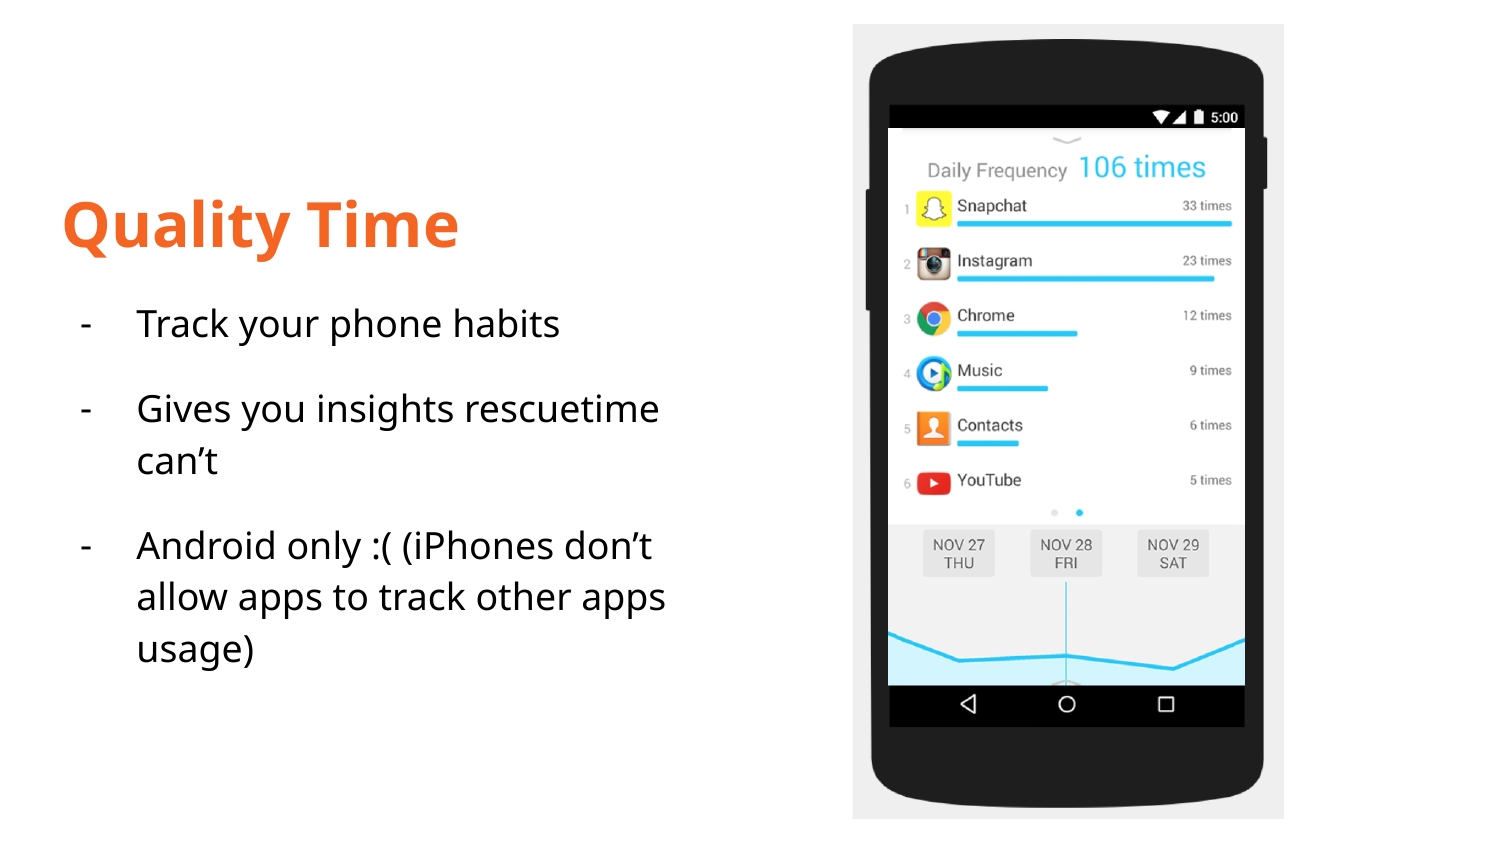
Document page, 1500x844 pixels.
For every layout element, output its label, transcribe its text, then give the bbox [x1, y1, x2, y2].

subtitle Quality Time Track your phone habits Gives you insights rescuetime can’t Android only :( (iPhones don’t allow apps to track other apps usage) [46, 311, 710, 533]
picture [852, 24, 1285, 819]
